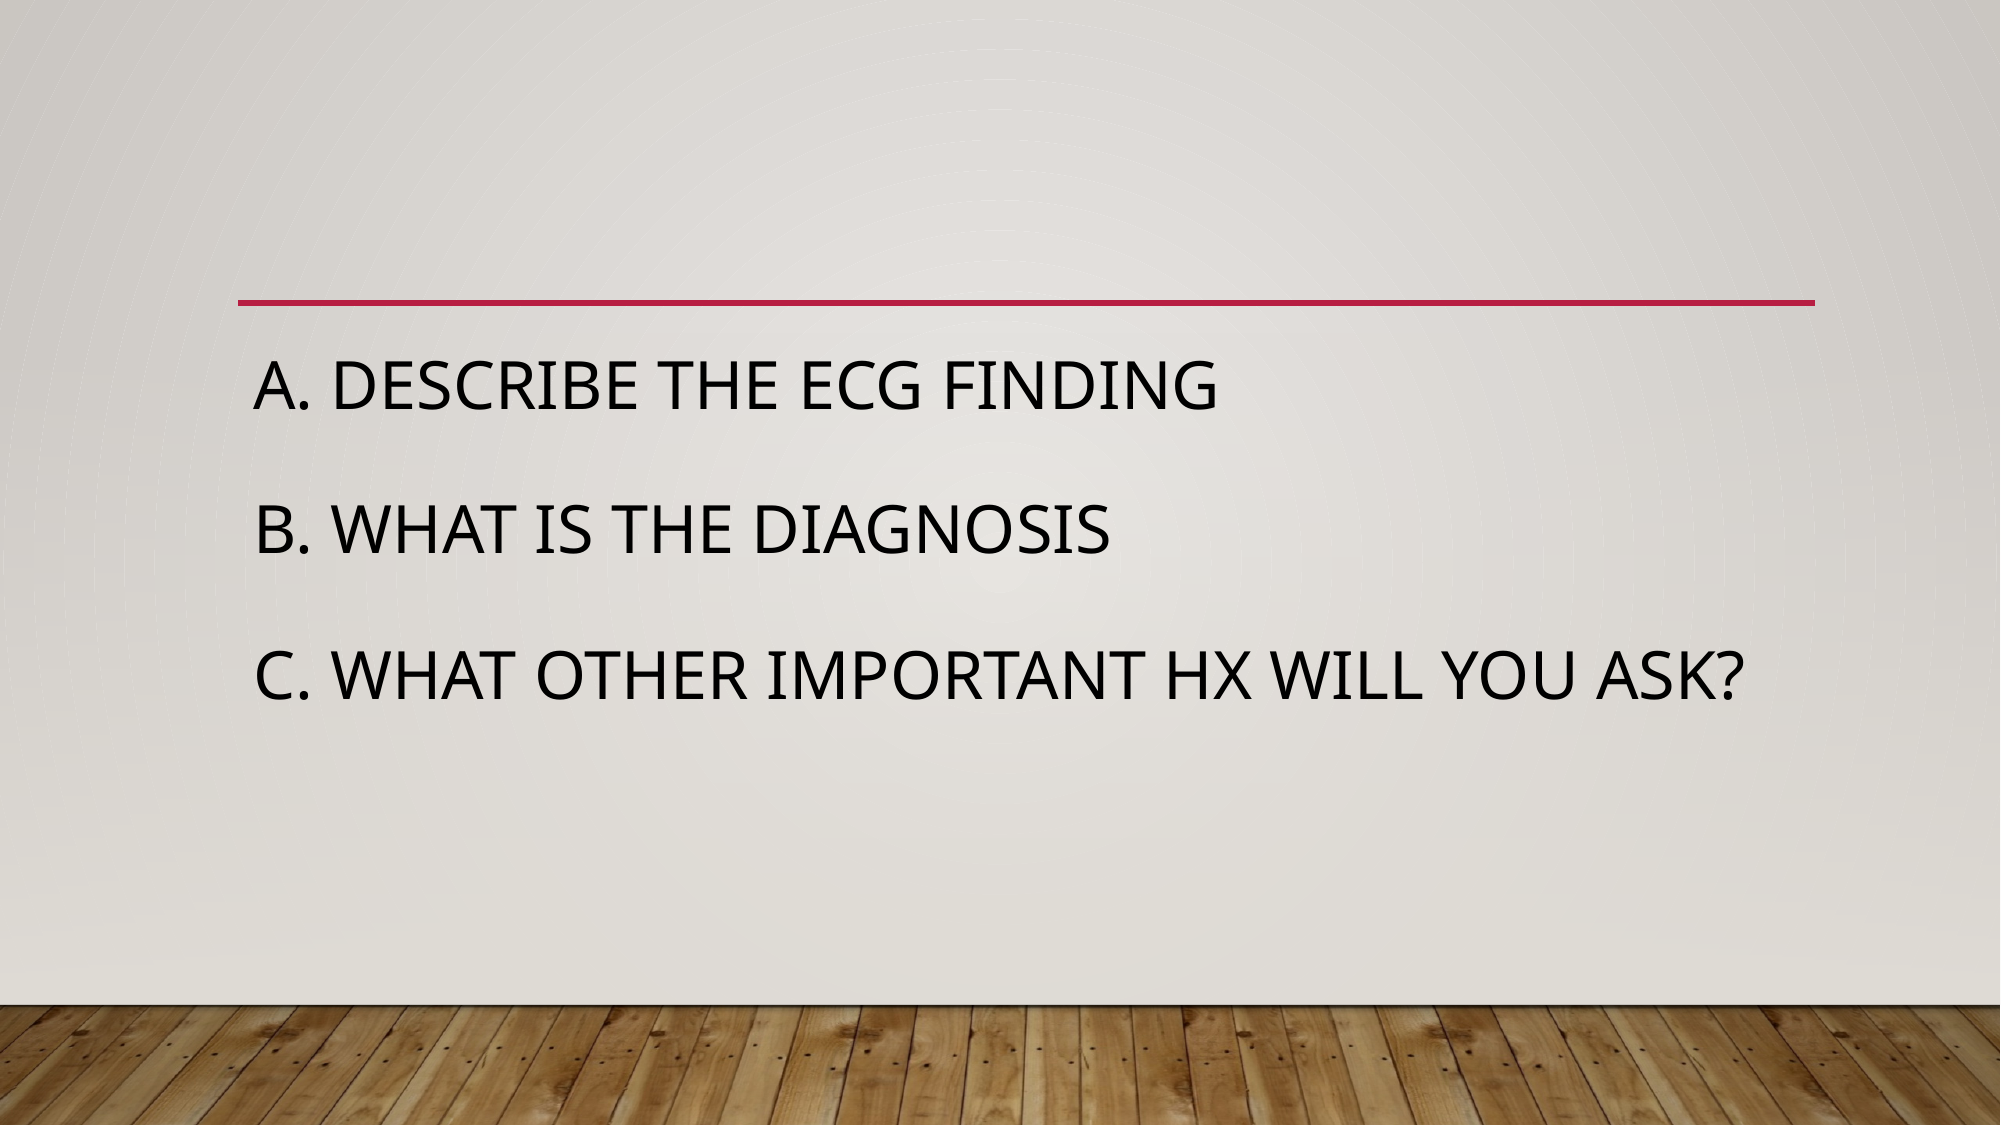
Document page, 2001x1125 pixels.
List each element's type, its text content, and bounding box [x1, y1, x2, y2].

text_box A. Describe the ECG finding B. What is the diagnosis [238, 344, 1814, 690]
picture [0, 1005, 2000, 1125]
title C. What other important Hx will you ask? [238, 690, 1814, 807]
